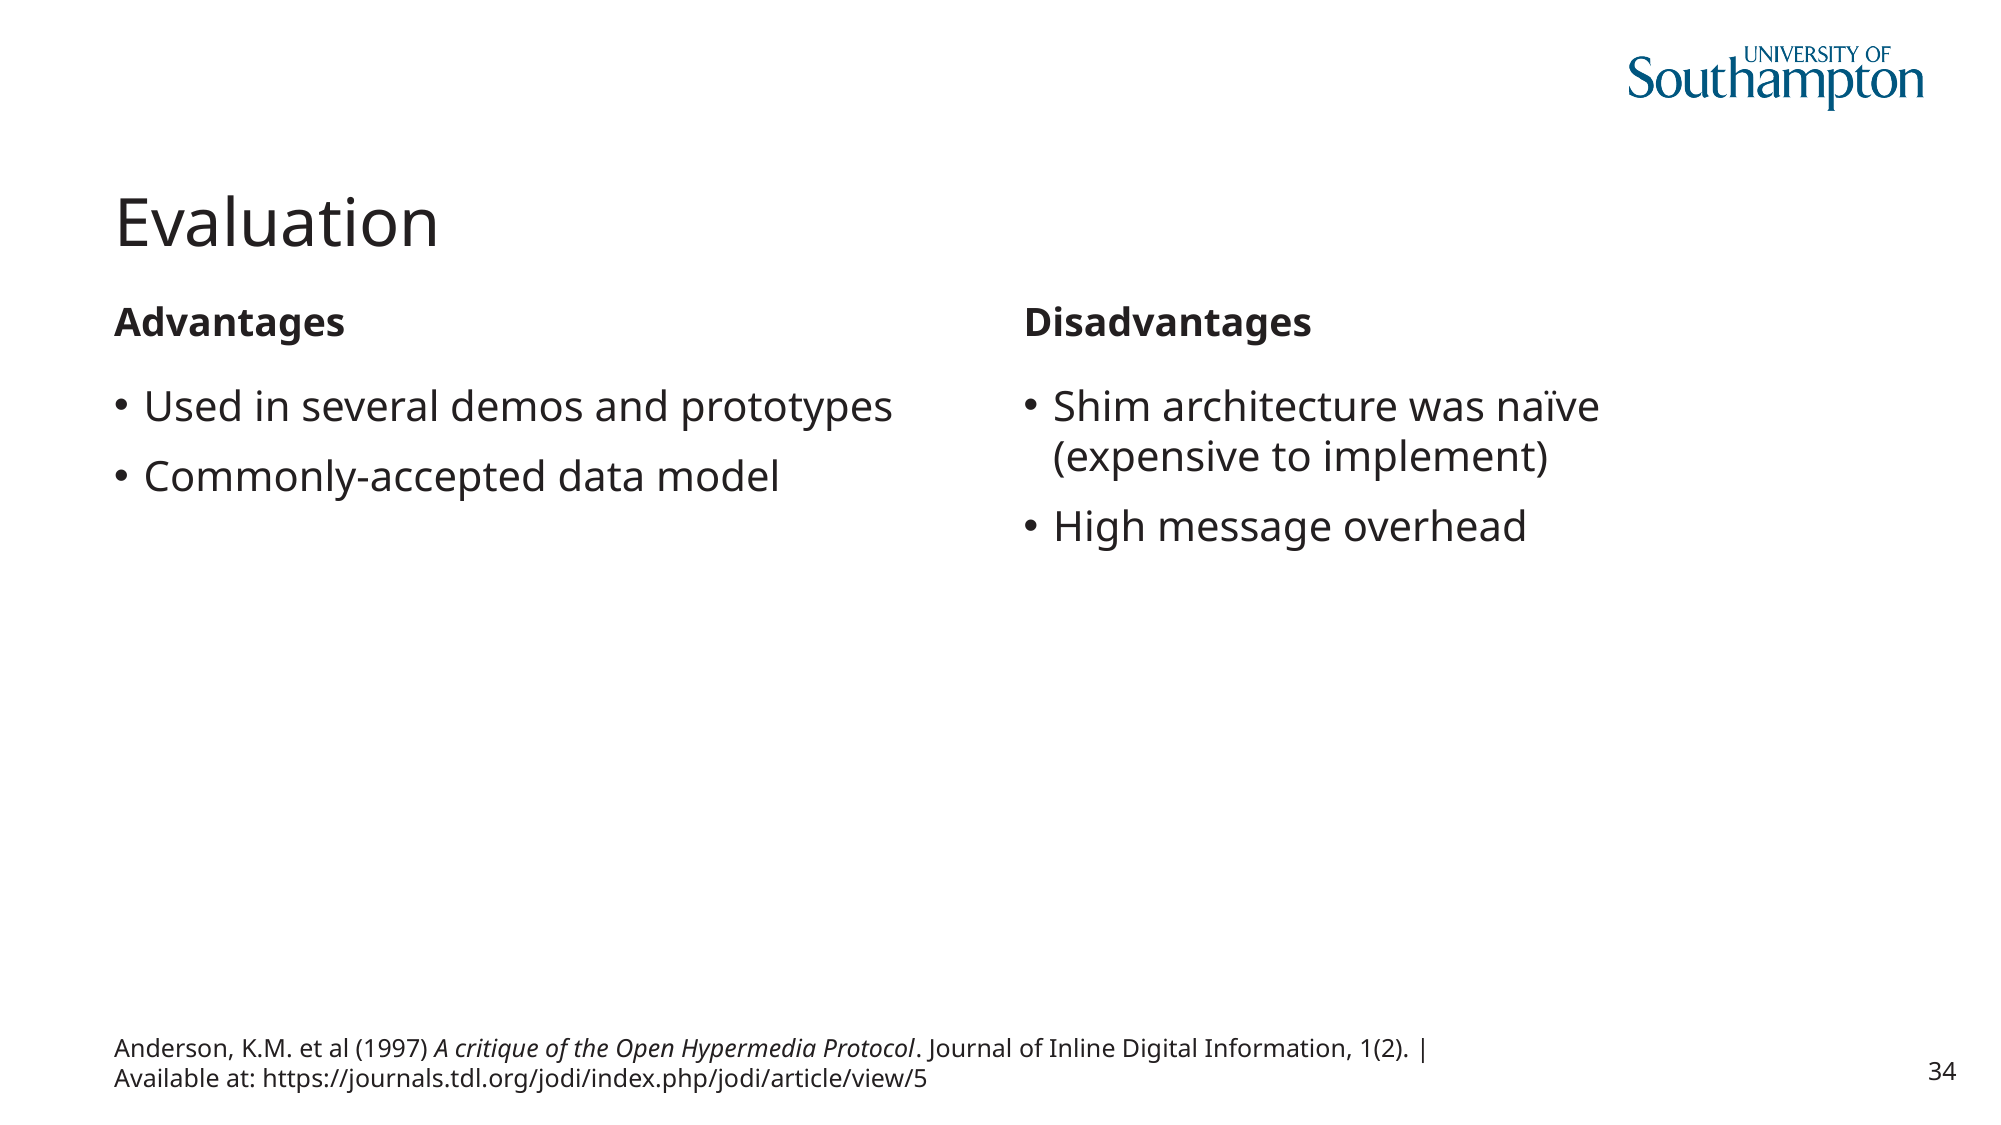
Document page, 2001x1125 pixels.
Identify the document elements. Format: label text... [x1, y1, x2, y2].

list Shim architecture was naïve (expensive to implement) High message overhead [1011, 373, 1898, 1023]
list Anderson, K.M. et al (1997) A critique of the Open Hypermedia Protocol. Journal of Inline Digital Information, 1(2). | Available at: https://journals.tdl.org/jodi/index.php/jodi/article/view/5 [102, 1023, 1898, 1102]
picture [1629, 71, 1648, 95]
list Used in several demos and prototypes Commonly-accepted data model [102, 373, 989, 1023]
list Advantages [102, 290, 989, 350]
picture [1629, 46, 1924, 111]
list Disadvantages [1011, 290, 1898, 350]
picture [1869, 48, 1877, 60]
title Evaluation [102, 113, 1898, 268]
